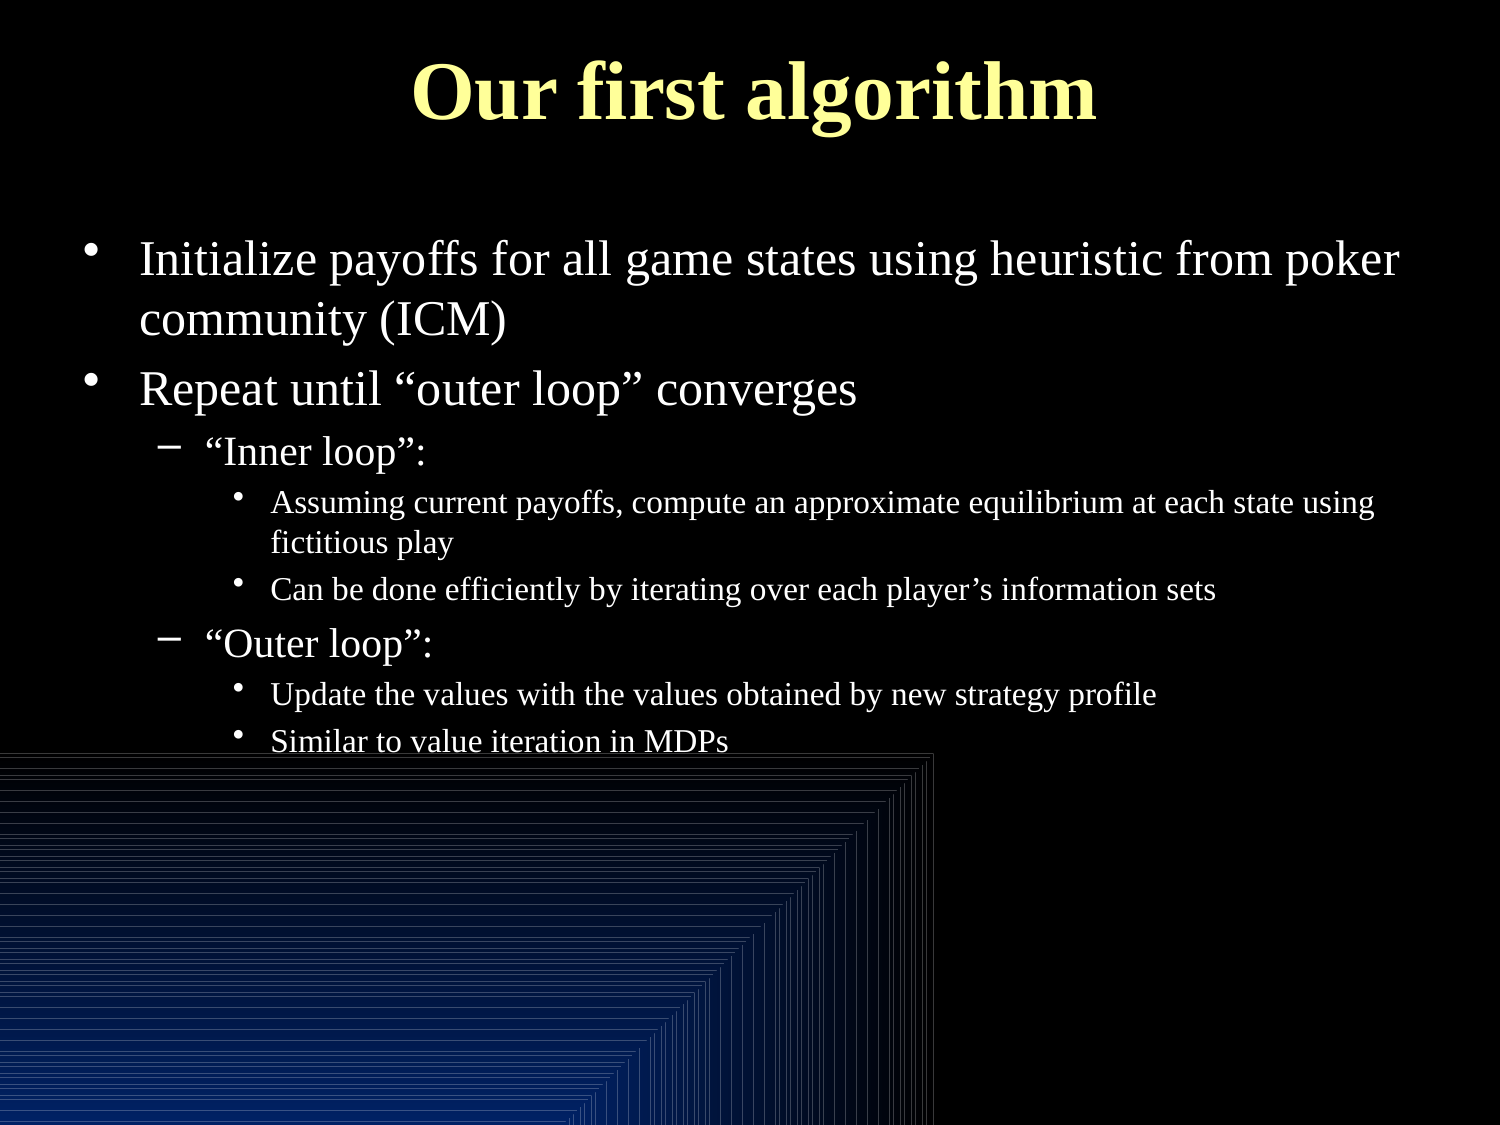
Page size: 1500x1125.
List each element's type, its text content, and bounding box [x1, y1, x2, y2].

list Initialize payoffs for all game states using heuristic from poker community (ICM) Repeat until “outer loop” converges “Inner loop”: Assuming current payoffs, compute an approximate equilibrium at each state using fictitious play Can be done efficiently by iterating over each player’s information sets “Outer loop”: Update the values with the values obtained by new strategy profile Similar to value iteration in MDPs [67, 217, 1453, 1059]
title Our first algorithm [37, 24, 1471, 149]
